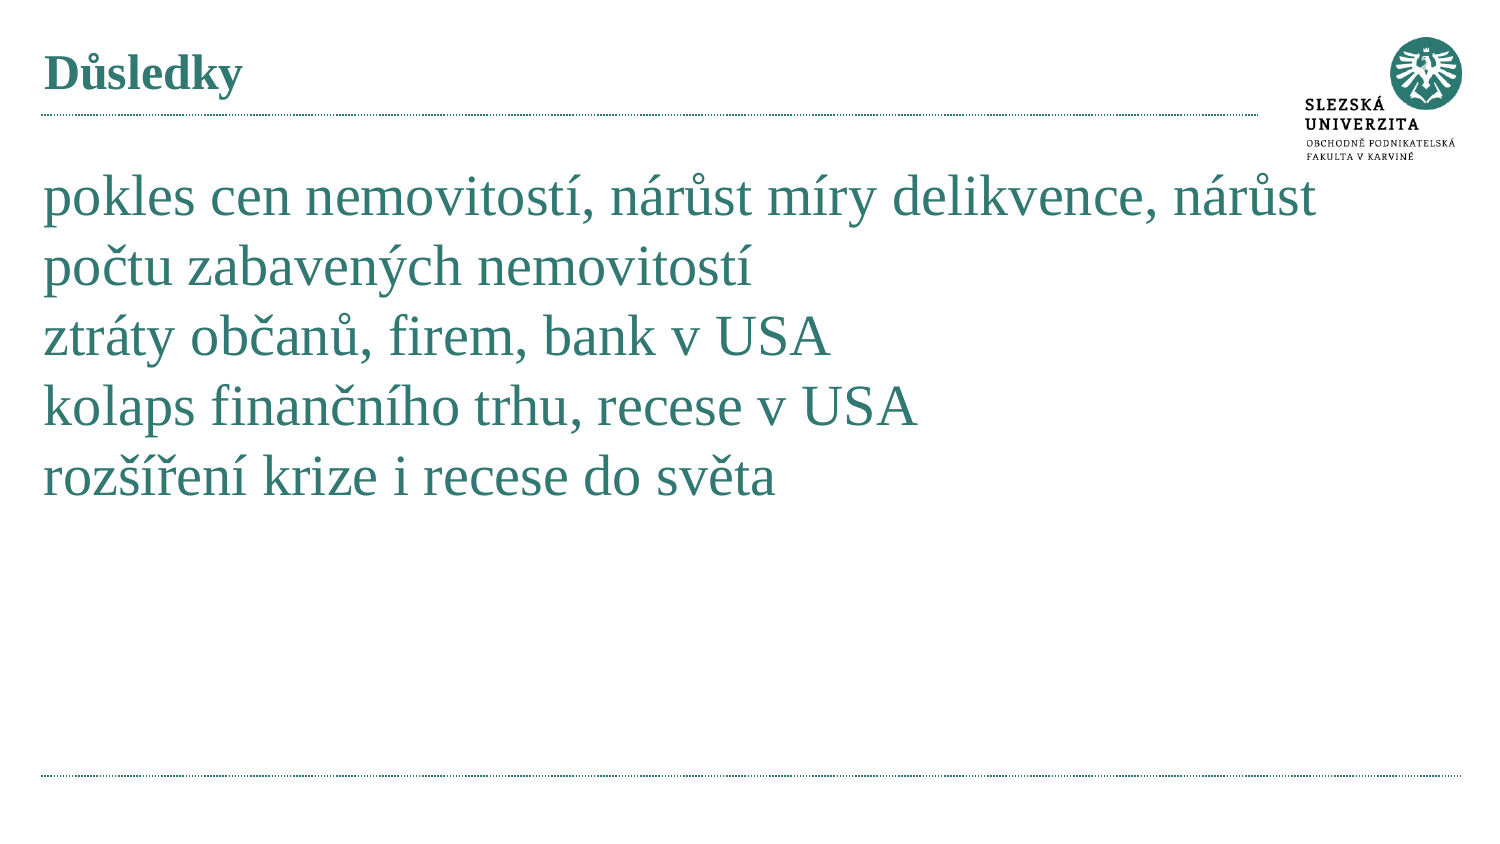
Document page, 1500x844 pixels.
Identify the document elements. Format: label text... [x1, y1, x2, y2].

title Důsledky [29, 32, 999, 116]
list pokles cen nemovitostí, nárůst míry delikvence, nárůst počtu zabavených nemovitostí ztráty občanů, firem, bank v USA kolaps finančního trhu, recese v USA rozšíření krize i recese do světa [28, 150, 1471, 652]
picture [1305, 37, 1462, 150]
